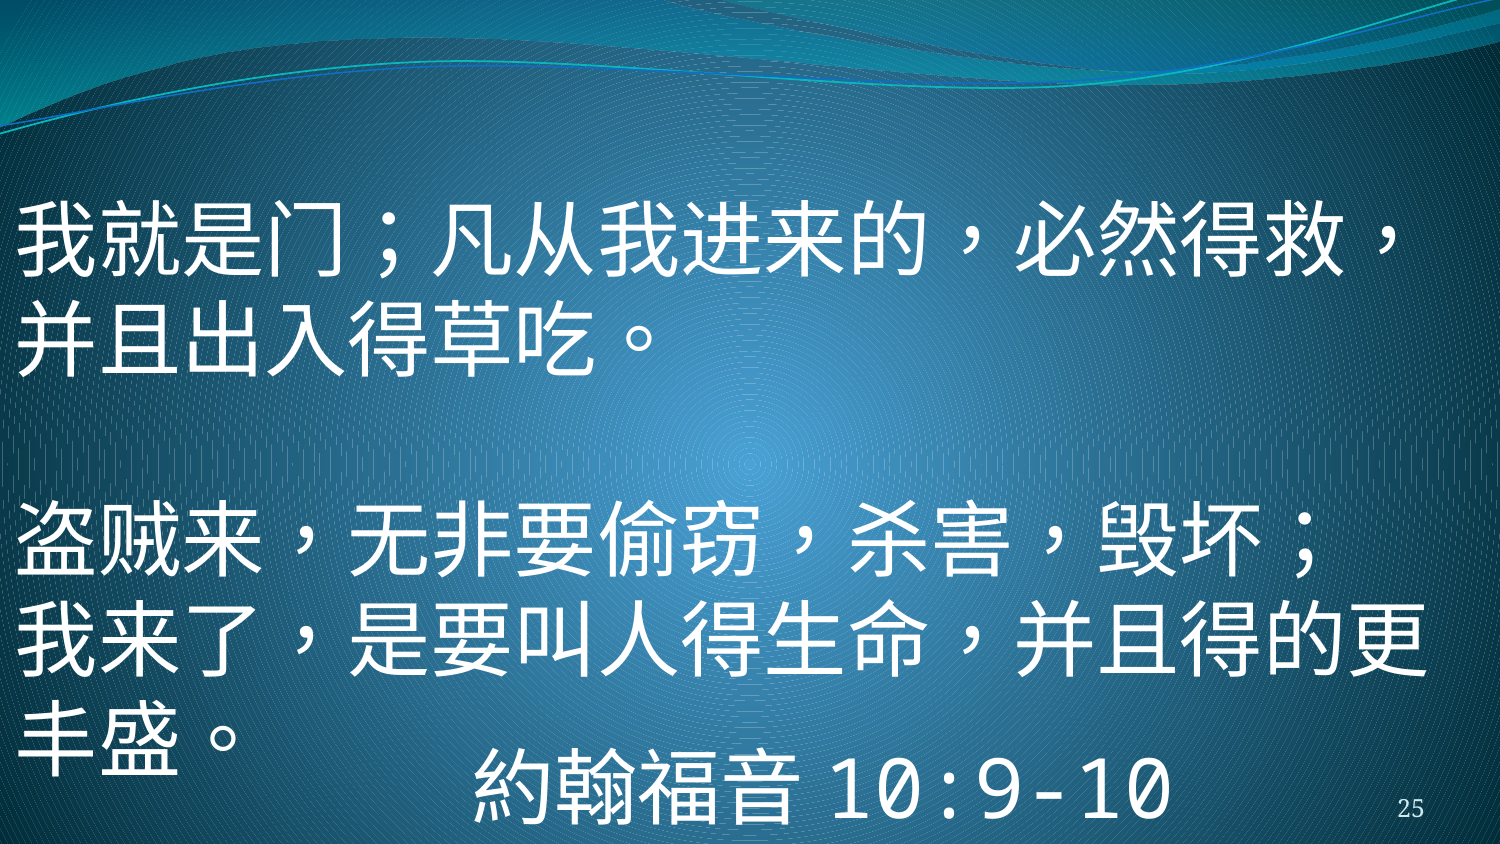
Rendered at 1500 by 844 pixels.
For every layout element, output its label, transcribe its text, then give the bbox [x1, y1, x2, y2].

text_box 我就是门；凡从我进来的，必然得救，并且出入得草吃。 盗贼来，无非要偷窃，杀害，毁坏； 我来了，是要叫人得生命，并且得的更丰盛。 [0, 0, 1500, 844]
slide_number 25 [1299, 782, 1425, 827]
